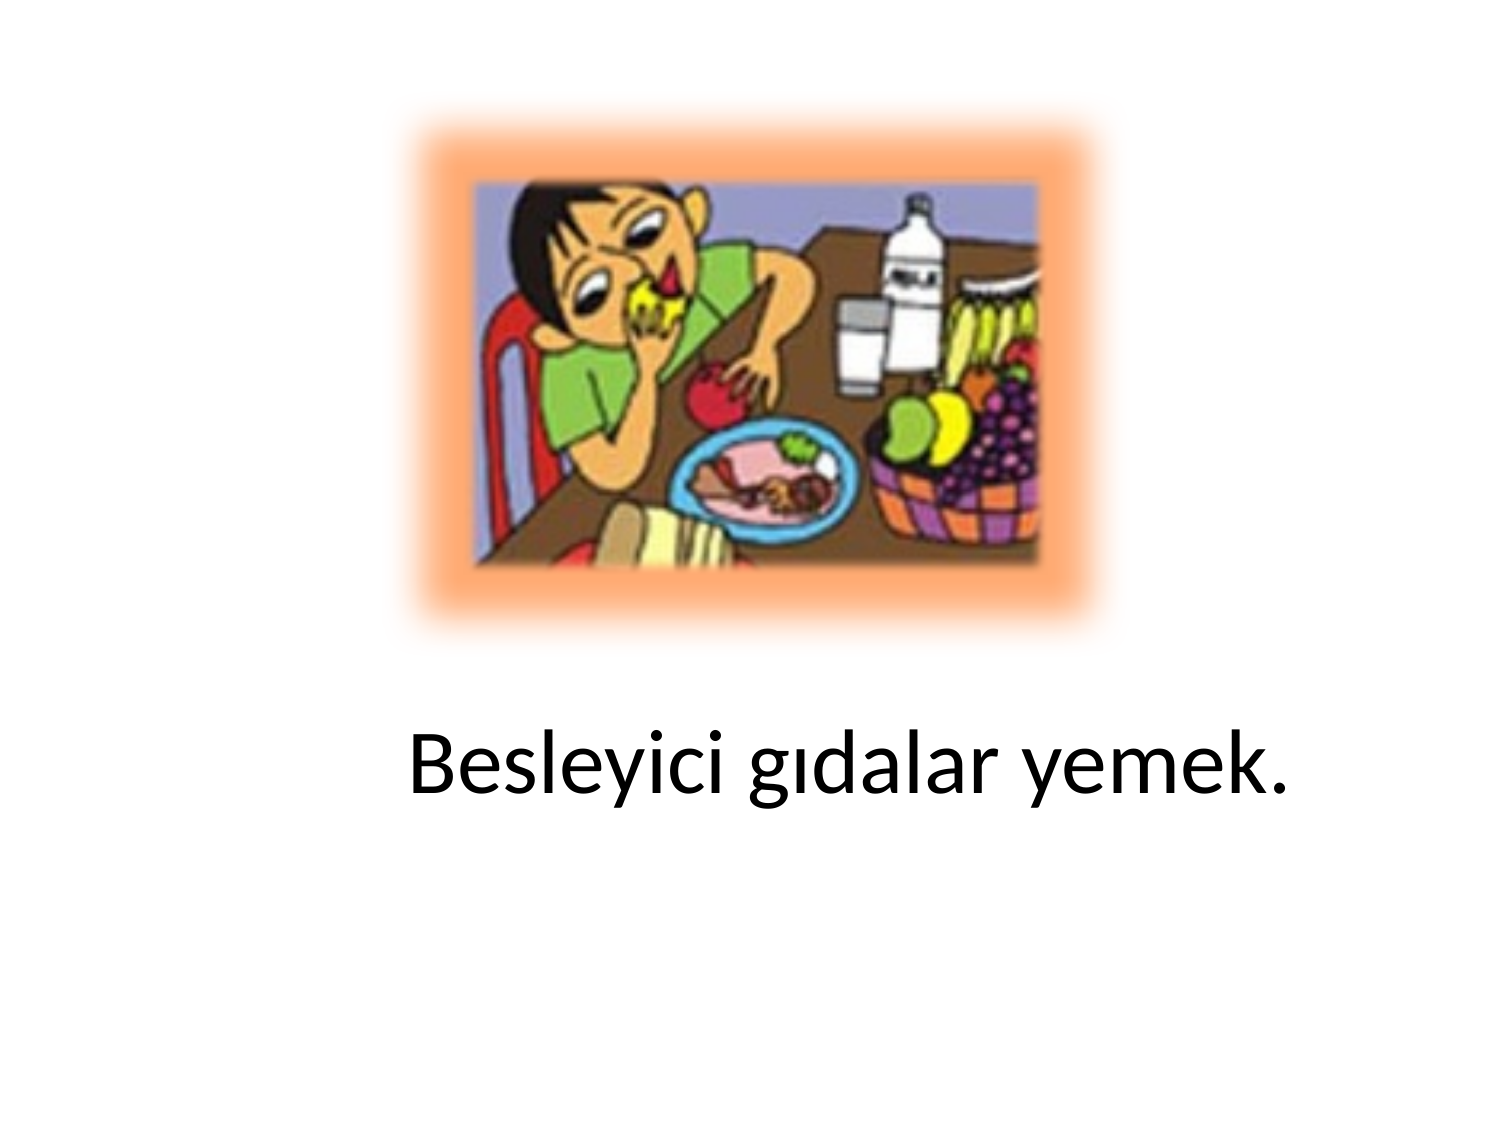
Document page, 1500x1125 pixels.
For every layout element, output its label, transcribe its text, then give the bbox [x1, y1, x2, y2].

title Besleyici gıdalar yemek. [371, 680, 1329, 833]
picture [463, 172, 1048, 575]
